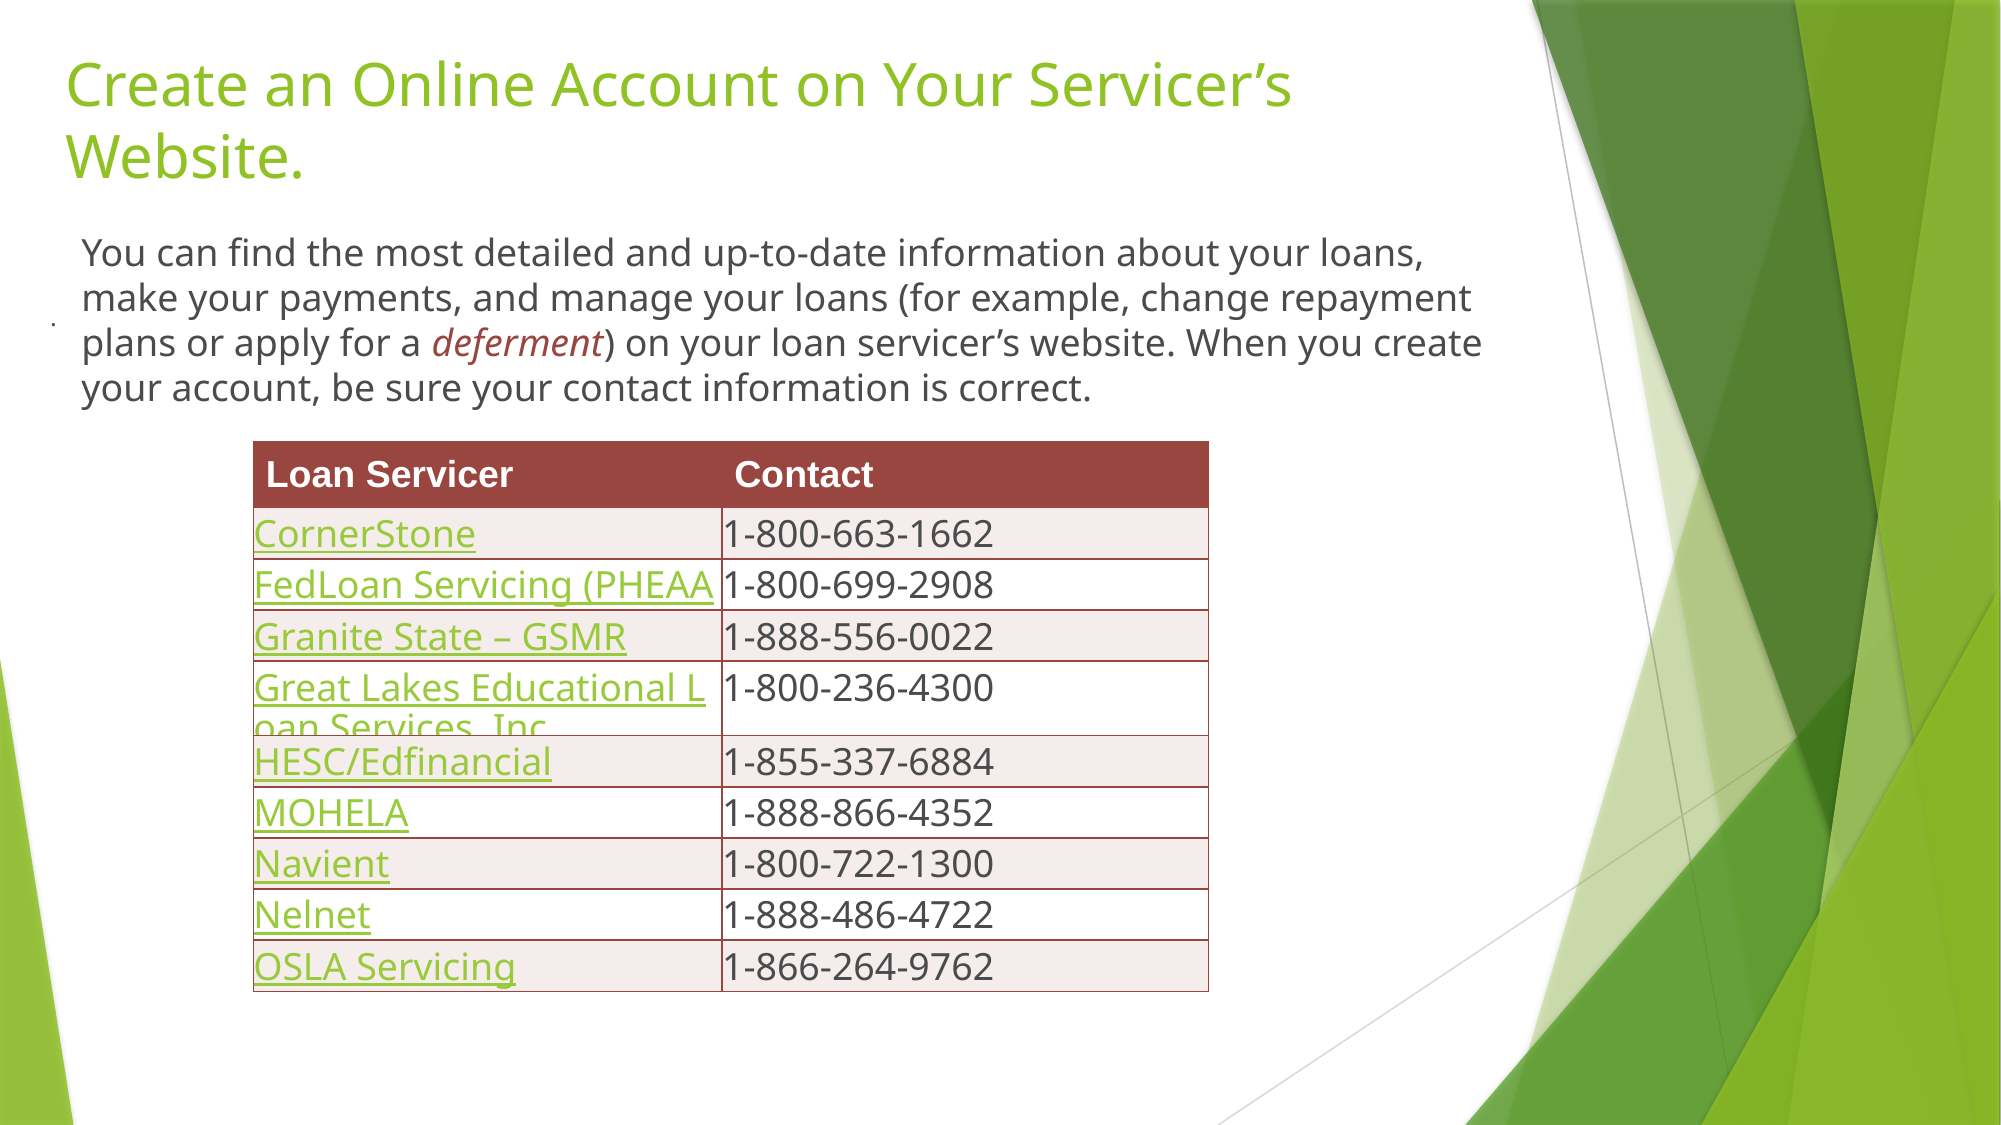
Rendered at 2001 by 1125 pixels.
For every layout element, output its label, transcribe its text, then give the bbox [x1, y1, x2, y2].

text_box . [50, 301, 66, 377]
table_header Loan Servicer [254, 442, 721, 507]
table_cell OSLA Servicing [254, 941, 721, 991]
table_cell 1-888-486-4722 [723, 890, 1208, 939]
table_cell Great Lakes Educational Loan Services, Inc. [254, 662, 721, 735]
title Create an Online Account on Your Servicer’s Website. [50, 38, 1461, 199]
table_cell Navient [254, 839, 721, 888]
text_box You can find the most detailed and up-to-date information about your loans, make your payments, and manage your loans (for example, change repayment plans or apply for a deferment) on your loan servicer’s website. When you create your account, be sure your contact information is correct. [66, 221, 1534, 417]
table_cell Nelnet [254, 890, 721, 939]
table_header Contact [723, 442, 1208, 507]
table_cell HESC/Edfinancial [254, 736, 721, 786]
table_cell 1-855-337-6884 [723, 736, 1208, 786]
table_cell 1-800-663-1662 [723, 508, 1208, 558]
table_cell MOHELA [254, 788, 721, 837]
table_cell 1-800-236-4300 [723, 662, 1208, 735]
table_cell 1-866-264-9762 [723, 941, 1208, 991]
table_cell CornerStone [254, 508, 721, 558]
table_cell 1-888-866-4352 [723, 788, 1208, 837]
table_cell 1-800-722-1300 [723, 839, 1208, 888]
table_cell FedLoan Servicing (PHEAA) [254, 560, 721, 609]
table_cell 1-888-556-0022 [723, 611, 1208, 660]
table_cell Granite State – GSMR [254, 611, 721, 660]
table_cell 1-800-699-2908 [723, 560, 1208, 609]
